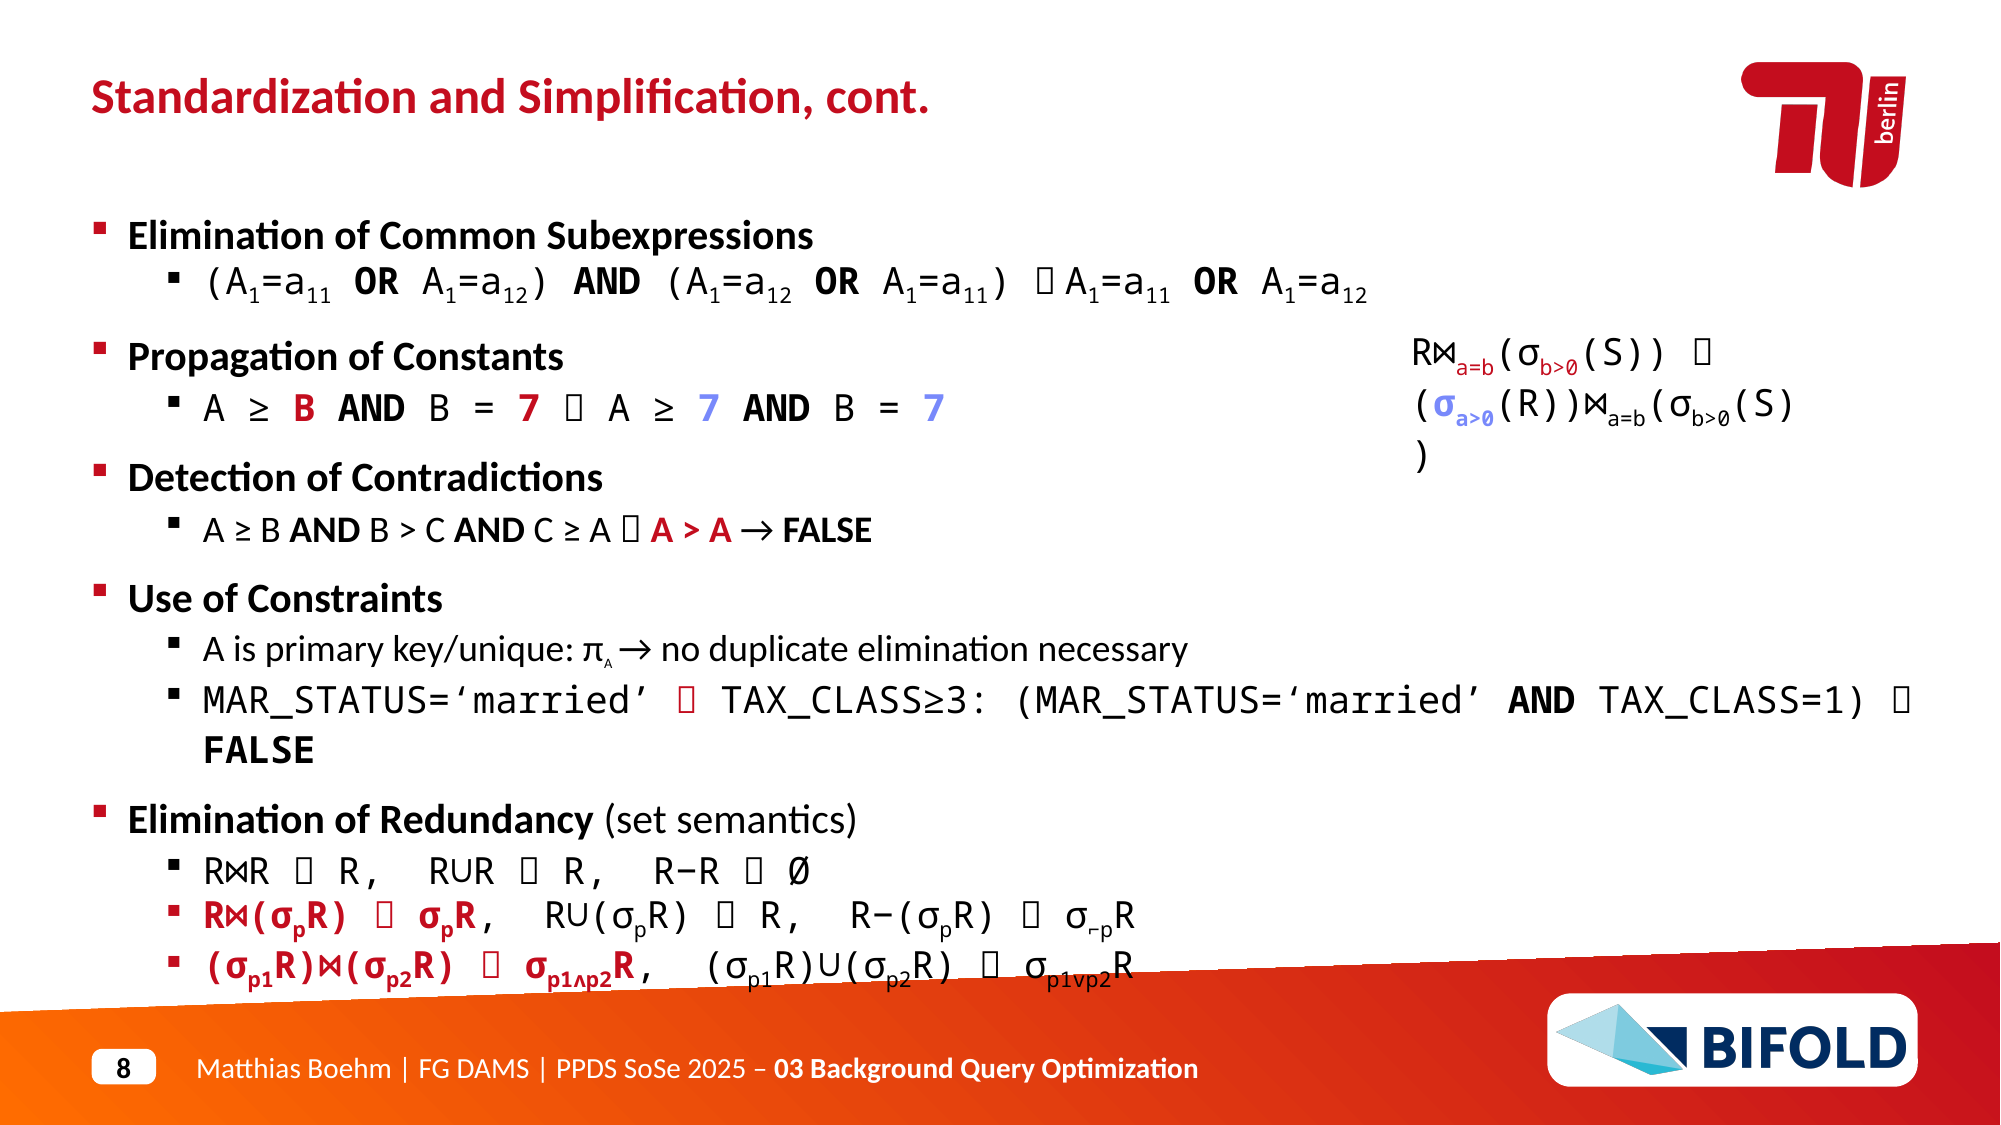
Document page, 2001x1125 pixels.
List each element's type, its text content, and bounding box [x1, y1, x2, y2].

list Standardization and Simplification, cont. [91, 65, 1455, 183]
list Elimination of Common Subexpressions (A1=a11 OR A1=a12) AND (A1=a12 OR A1=a11)  A1=a11 OR A1=a12 Propagation of Constants A ≥ B AND B = 7  A ≥ 7 AND B = 7 Detection of Contradictions A ≥ B AND B > C AND C ≥ A  A > A → FALSE Use of Constraints A is primary key/unique: πA → no duplicate elimination necessary MAR_STATUS=‘married’  TAX_CLASS≥3: (MAR_STATUS=‘married’ AND TAX_CLASS=1)  FALSE Elimination of Redundancy (set semantics) R⋈R  R, R∪R  R, R−R  Ø R⋈(σpR)  σpR, R∪(σpR)  R, R−(σpR)  σ⌐pR (σp1R)⋈(σp2R)  σp1ᴧp2R, (σp1R)∪(σp2R)  σp1vp2R [90, 208, 1968, 948]
text_box R⋈a=b(σb>0(S))  (σa>0(R))⋈a=b(σb>0(S)) [1395, 320, 1835, 483]
picture [1556, 1004, 1906, 1075]
picture [1741, 62, 1906, 188]
